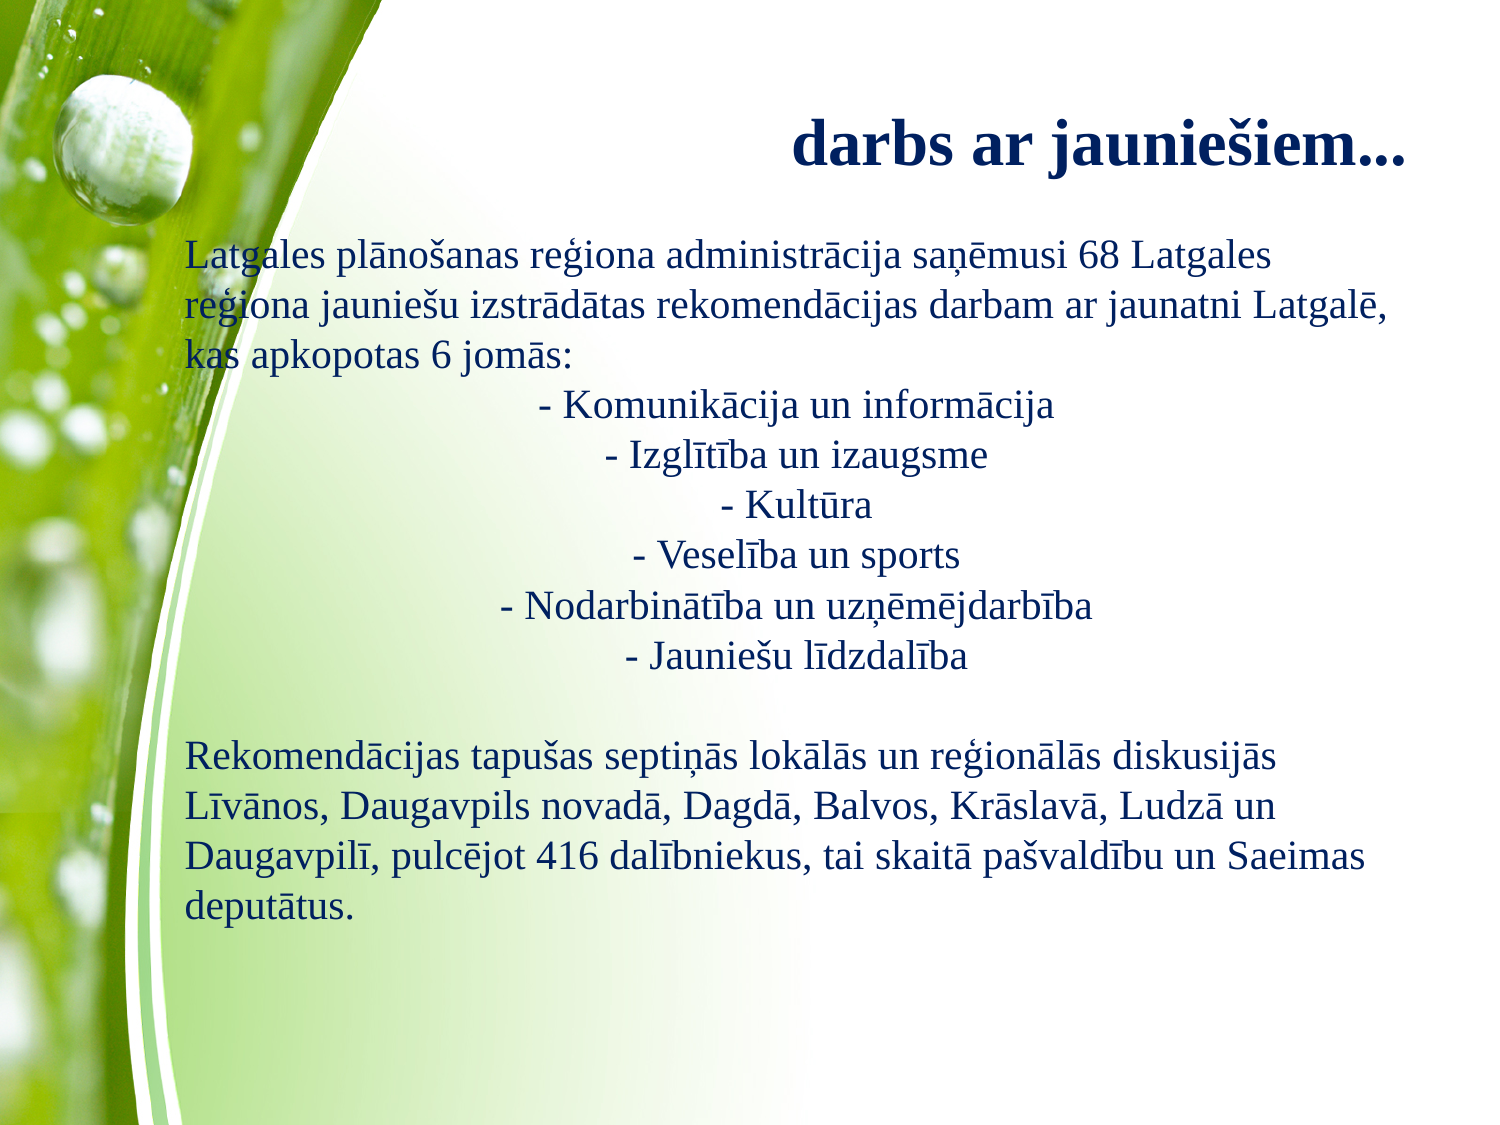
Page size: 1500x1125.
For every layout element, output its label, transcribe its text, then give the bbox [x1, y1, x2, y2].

title darbs ar jauniešiem... [75, 44, 1425, 233]
picture [0, 0, 1500, 1125]
text_box Latgales plānošanas reģiona administrācija saņēmusi 68 Latgales reģiona jauniešu izstrādātas rekomendācijas darbam ar jaunatni Latgalē, kas apkopotas 6 jomās: - Komunikācija un informācija - Izglītība un izaugsme - Kultūra - Veselība un sports - Nodarbinātība un uzņēmējdarbība - Jauniešu līdzdalība Rekomendācijas tapušas septiņās lokālās un reģionālās diskusijās Līvānos, Daugavpils novadā, Dagdā, Balvos, Krāslavā, Ludzā un Daugavpilī, pulcējot 416 dalībniekus, tai skaitā pašvaldību un Saeimas deputātus. [169, 219, 1424, 935]
